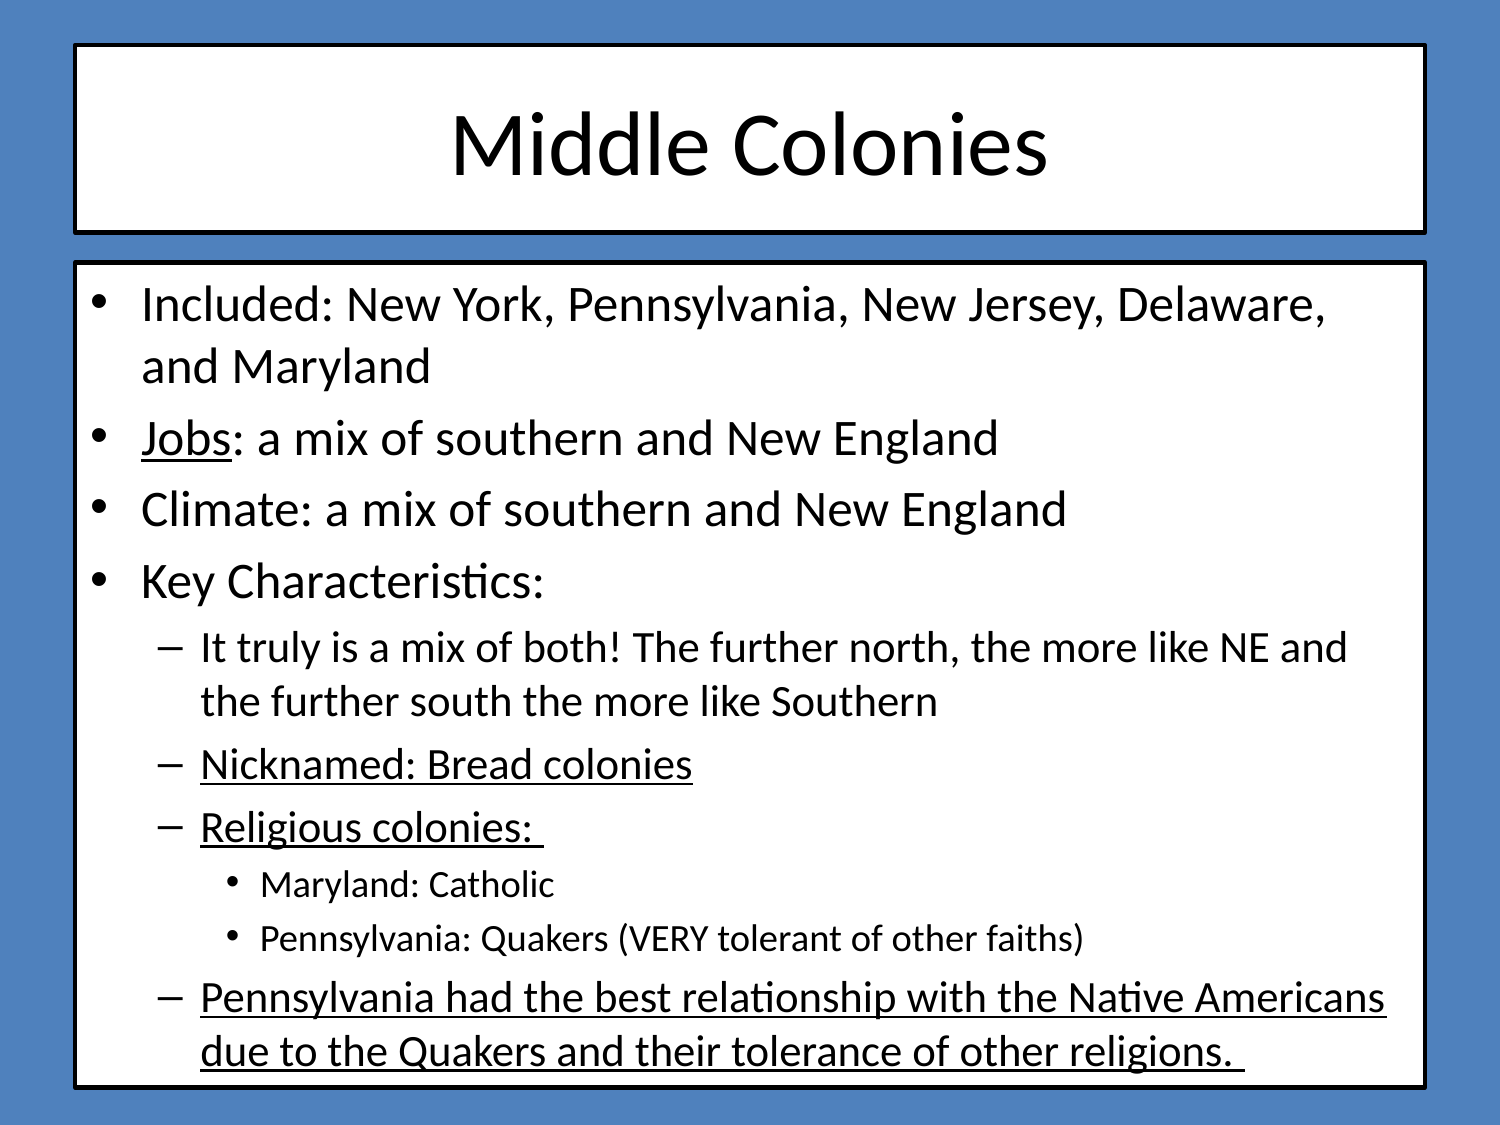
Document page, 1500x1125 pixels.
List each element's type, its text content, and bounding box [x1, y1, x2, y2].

list Included: New York, Pennsylvania, New Jersey, Delaware, and Maryland Jobs: a mix of southern and New England Climate: a mix of southern and New England Key Characteristics: It truly is a mix of both! The further north, the more like NE and the further south the more like Southern Nicknamed: Bread colonies Religious colonies: Maryland: Catholic Pennsylvania: Quakers (VERY tolerant of other faiths) Pennsylvania had the best relationship with the Native Americans due to the Quakers and their tolerance of other religions. [73, 260, 1427, 1090]
title Middle Colonies [73, 43, 1427, 235]
